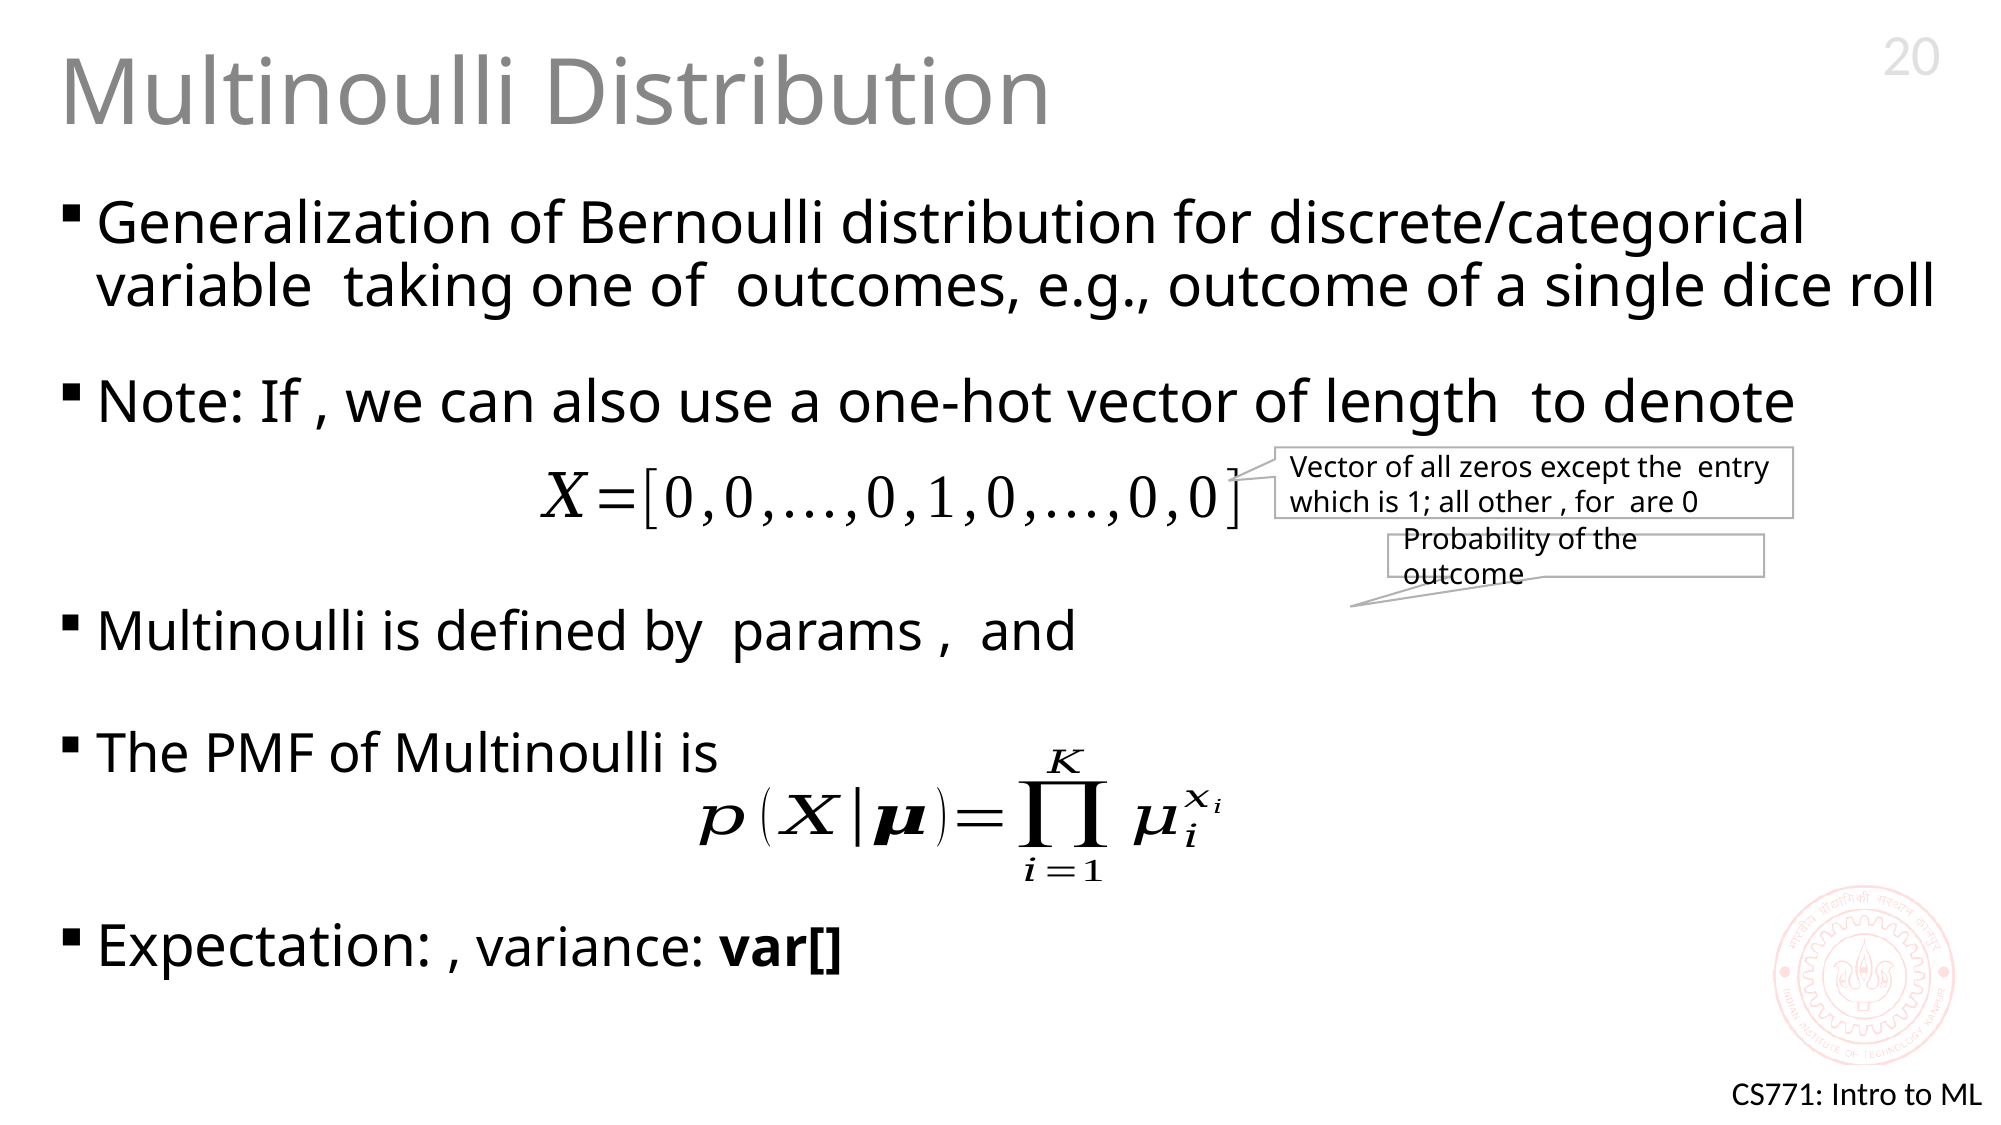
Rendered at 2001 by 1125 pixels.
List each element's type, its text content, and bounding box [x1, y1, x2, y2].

title Multinoulli Distribution [43, 27, 1970, 163]
slide_number 20 [1857, 22, 1957, 83]
